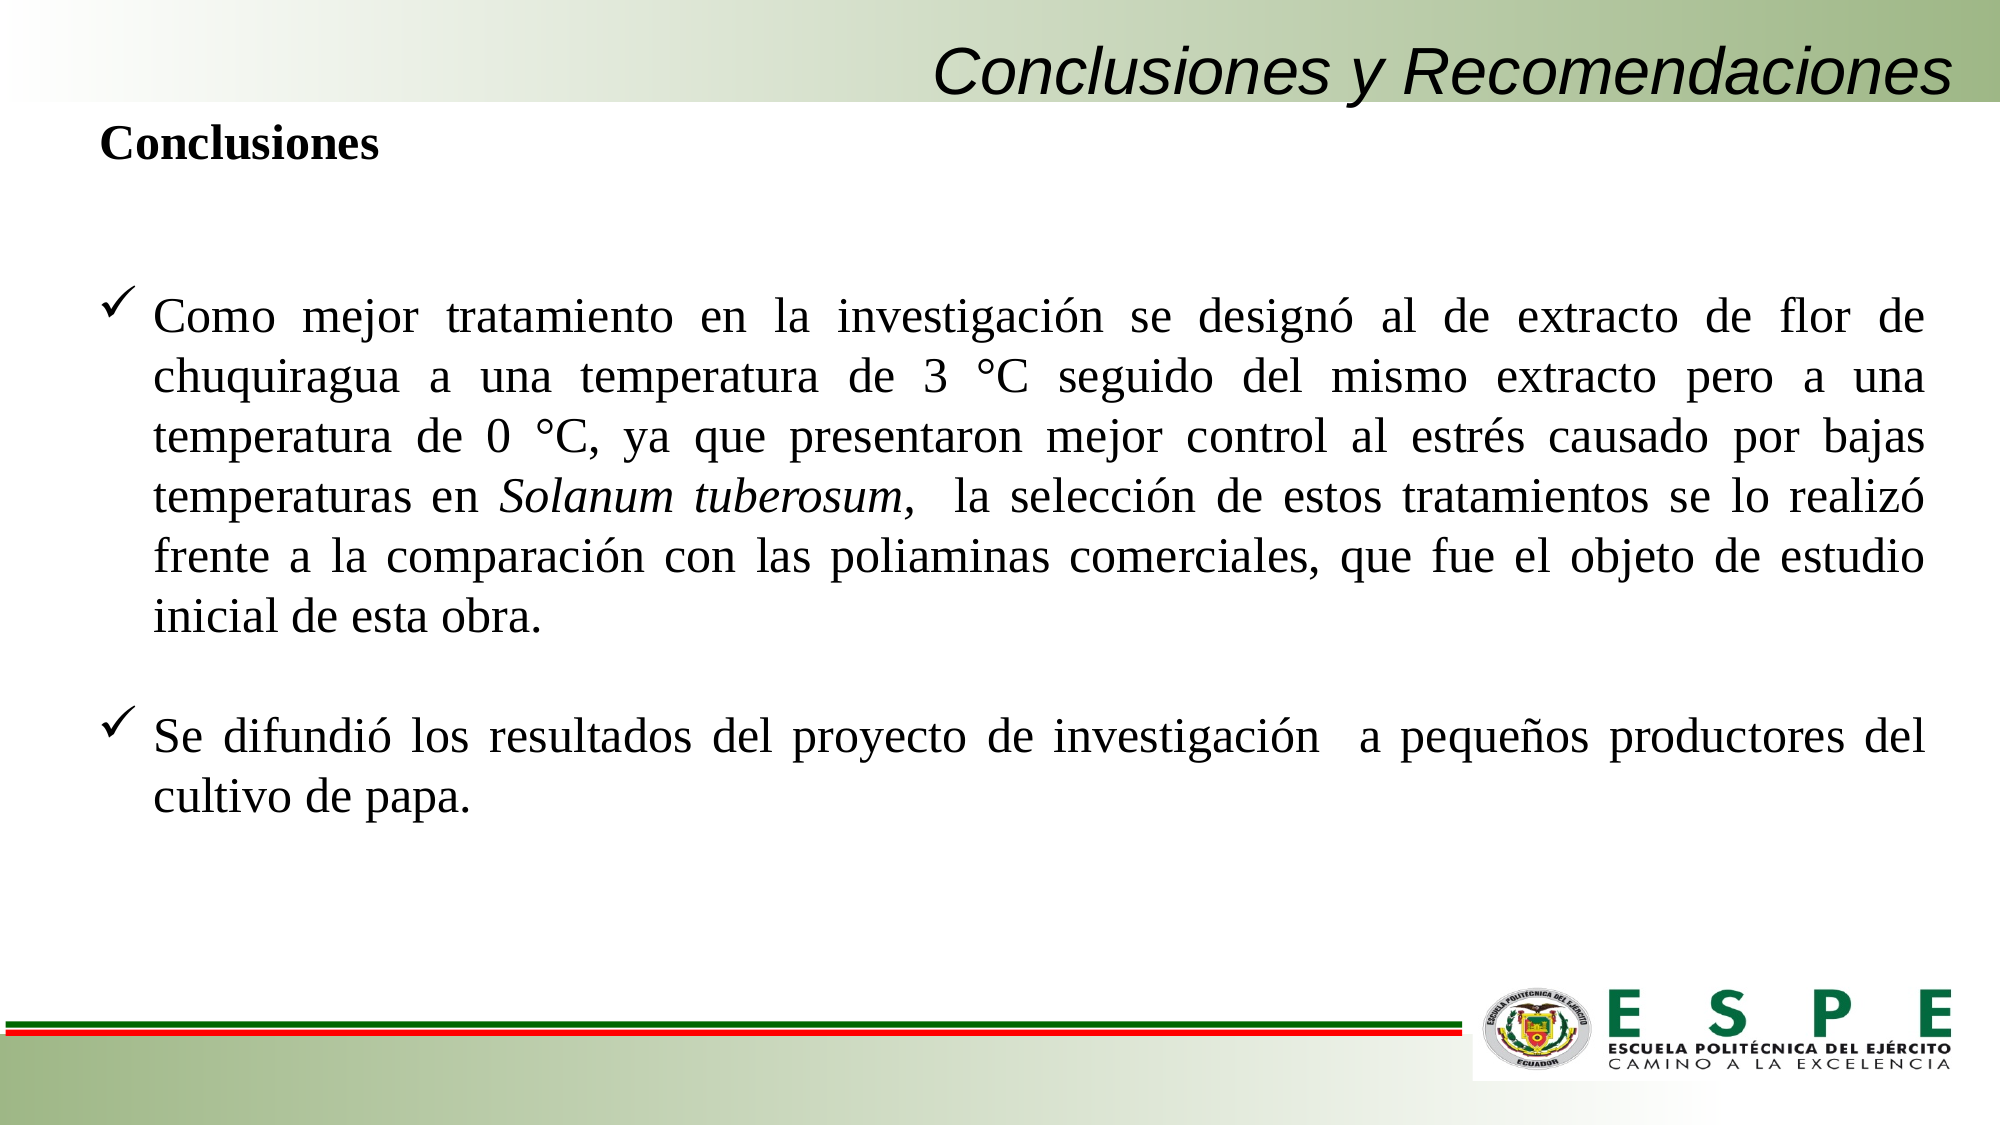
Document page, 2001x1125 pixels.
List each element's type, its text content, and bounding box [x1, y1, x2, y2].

text_box Como mejor tratamiento en la investigación se designó al de extracto de flor de chuquiragua a una temperatura de 3 °C seguido del mismo extracto pero a una temperatura de 0 °C, ya que presentaron mejor control al estrés causado por bajas temperaturas en Solanum tuberosum, la selección de estos tratamientos se lo realizó frente a la comparación con las poliaminas comerciales, que fue el objeto de estudio inicial de esta obra. Se difundió los resultados del proyecto de investigación a pequeños productores del cultivo de papa. [82, 275, 1943, 830]
title Conclusiones y Recomendaciones [169, 20, 1970, 209]
picture [1472, 976, 1977, 1081]
text_box Conclusiones [84, 101, 169, 177]
